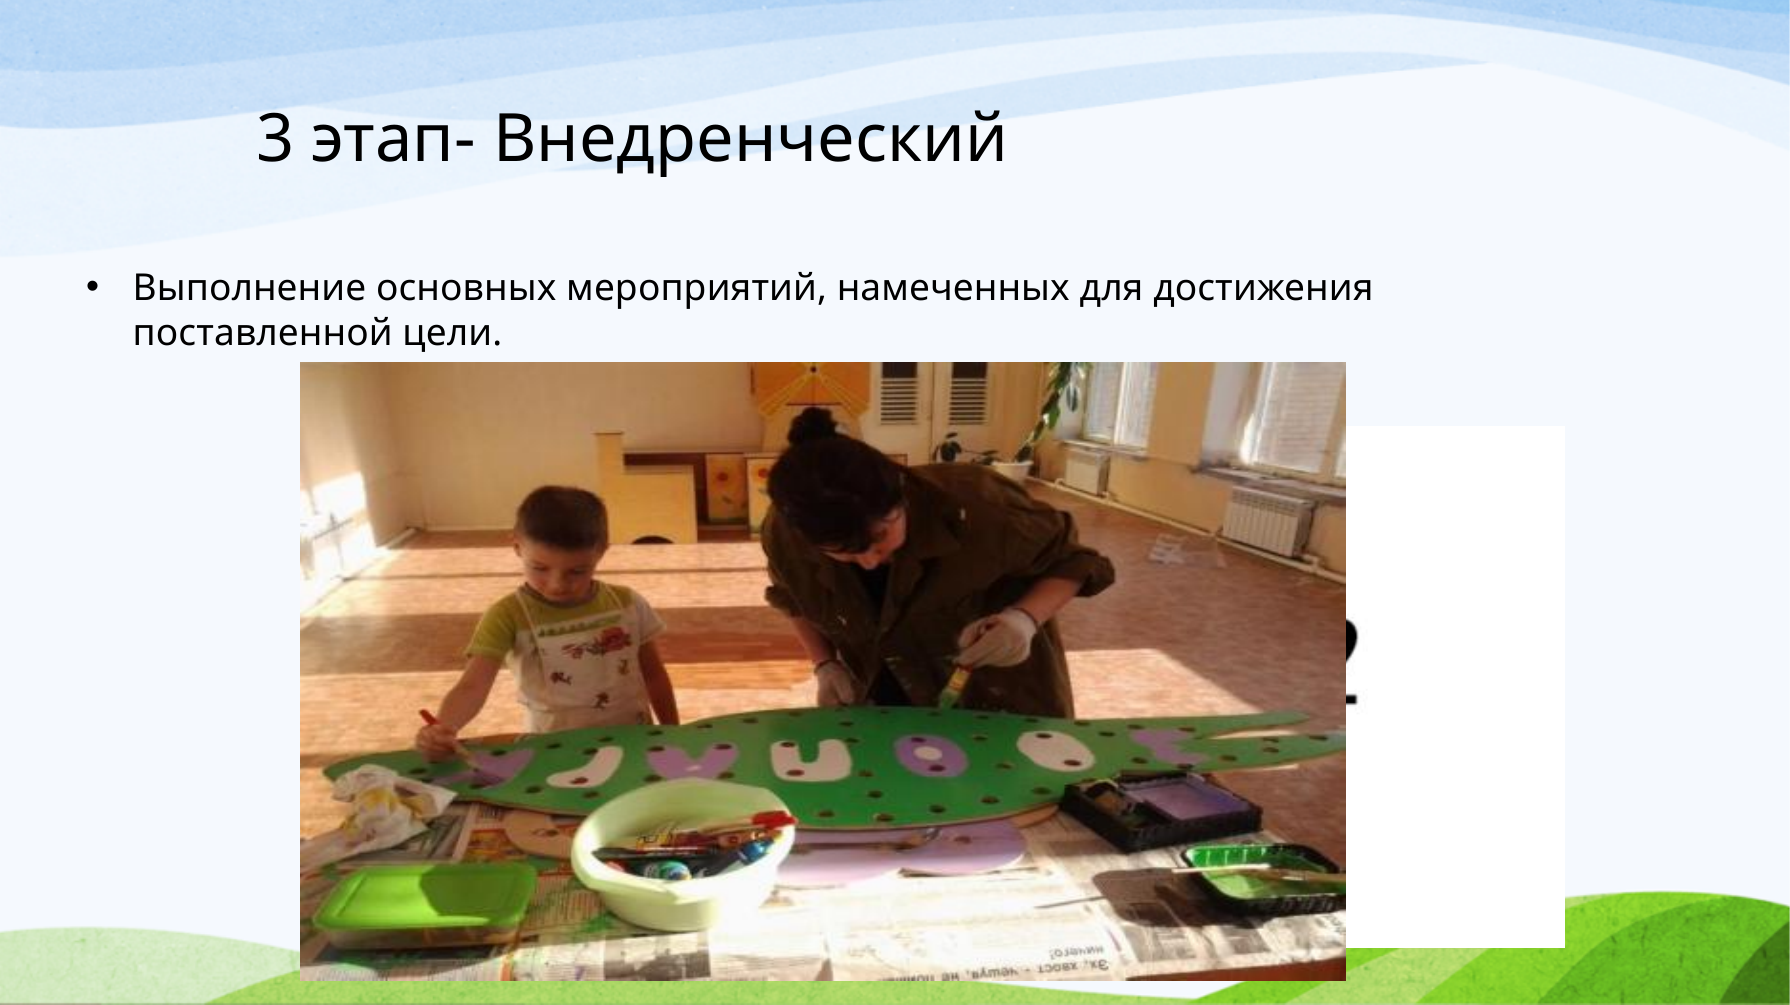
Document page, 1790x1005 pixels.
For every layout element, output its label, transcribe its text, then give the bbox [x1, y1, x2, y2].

list Выполнение основных мероприятий, намеченных для достижения поставленной цели. [72, 256, 1633, 360]
title 3 этап- Внедренческий [156, 44, 1633, 183]
picture [0, 0, 1790, 1005]
